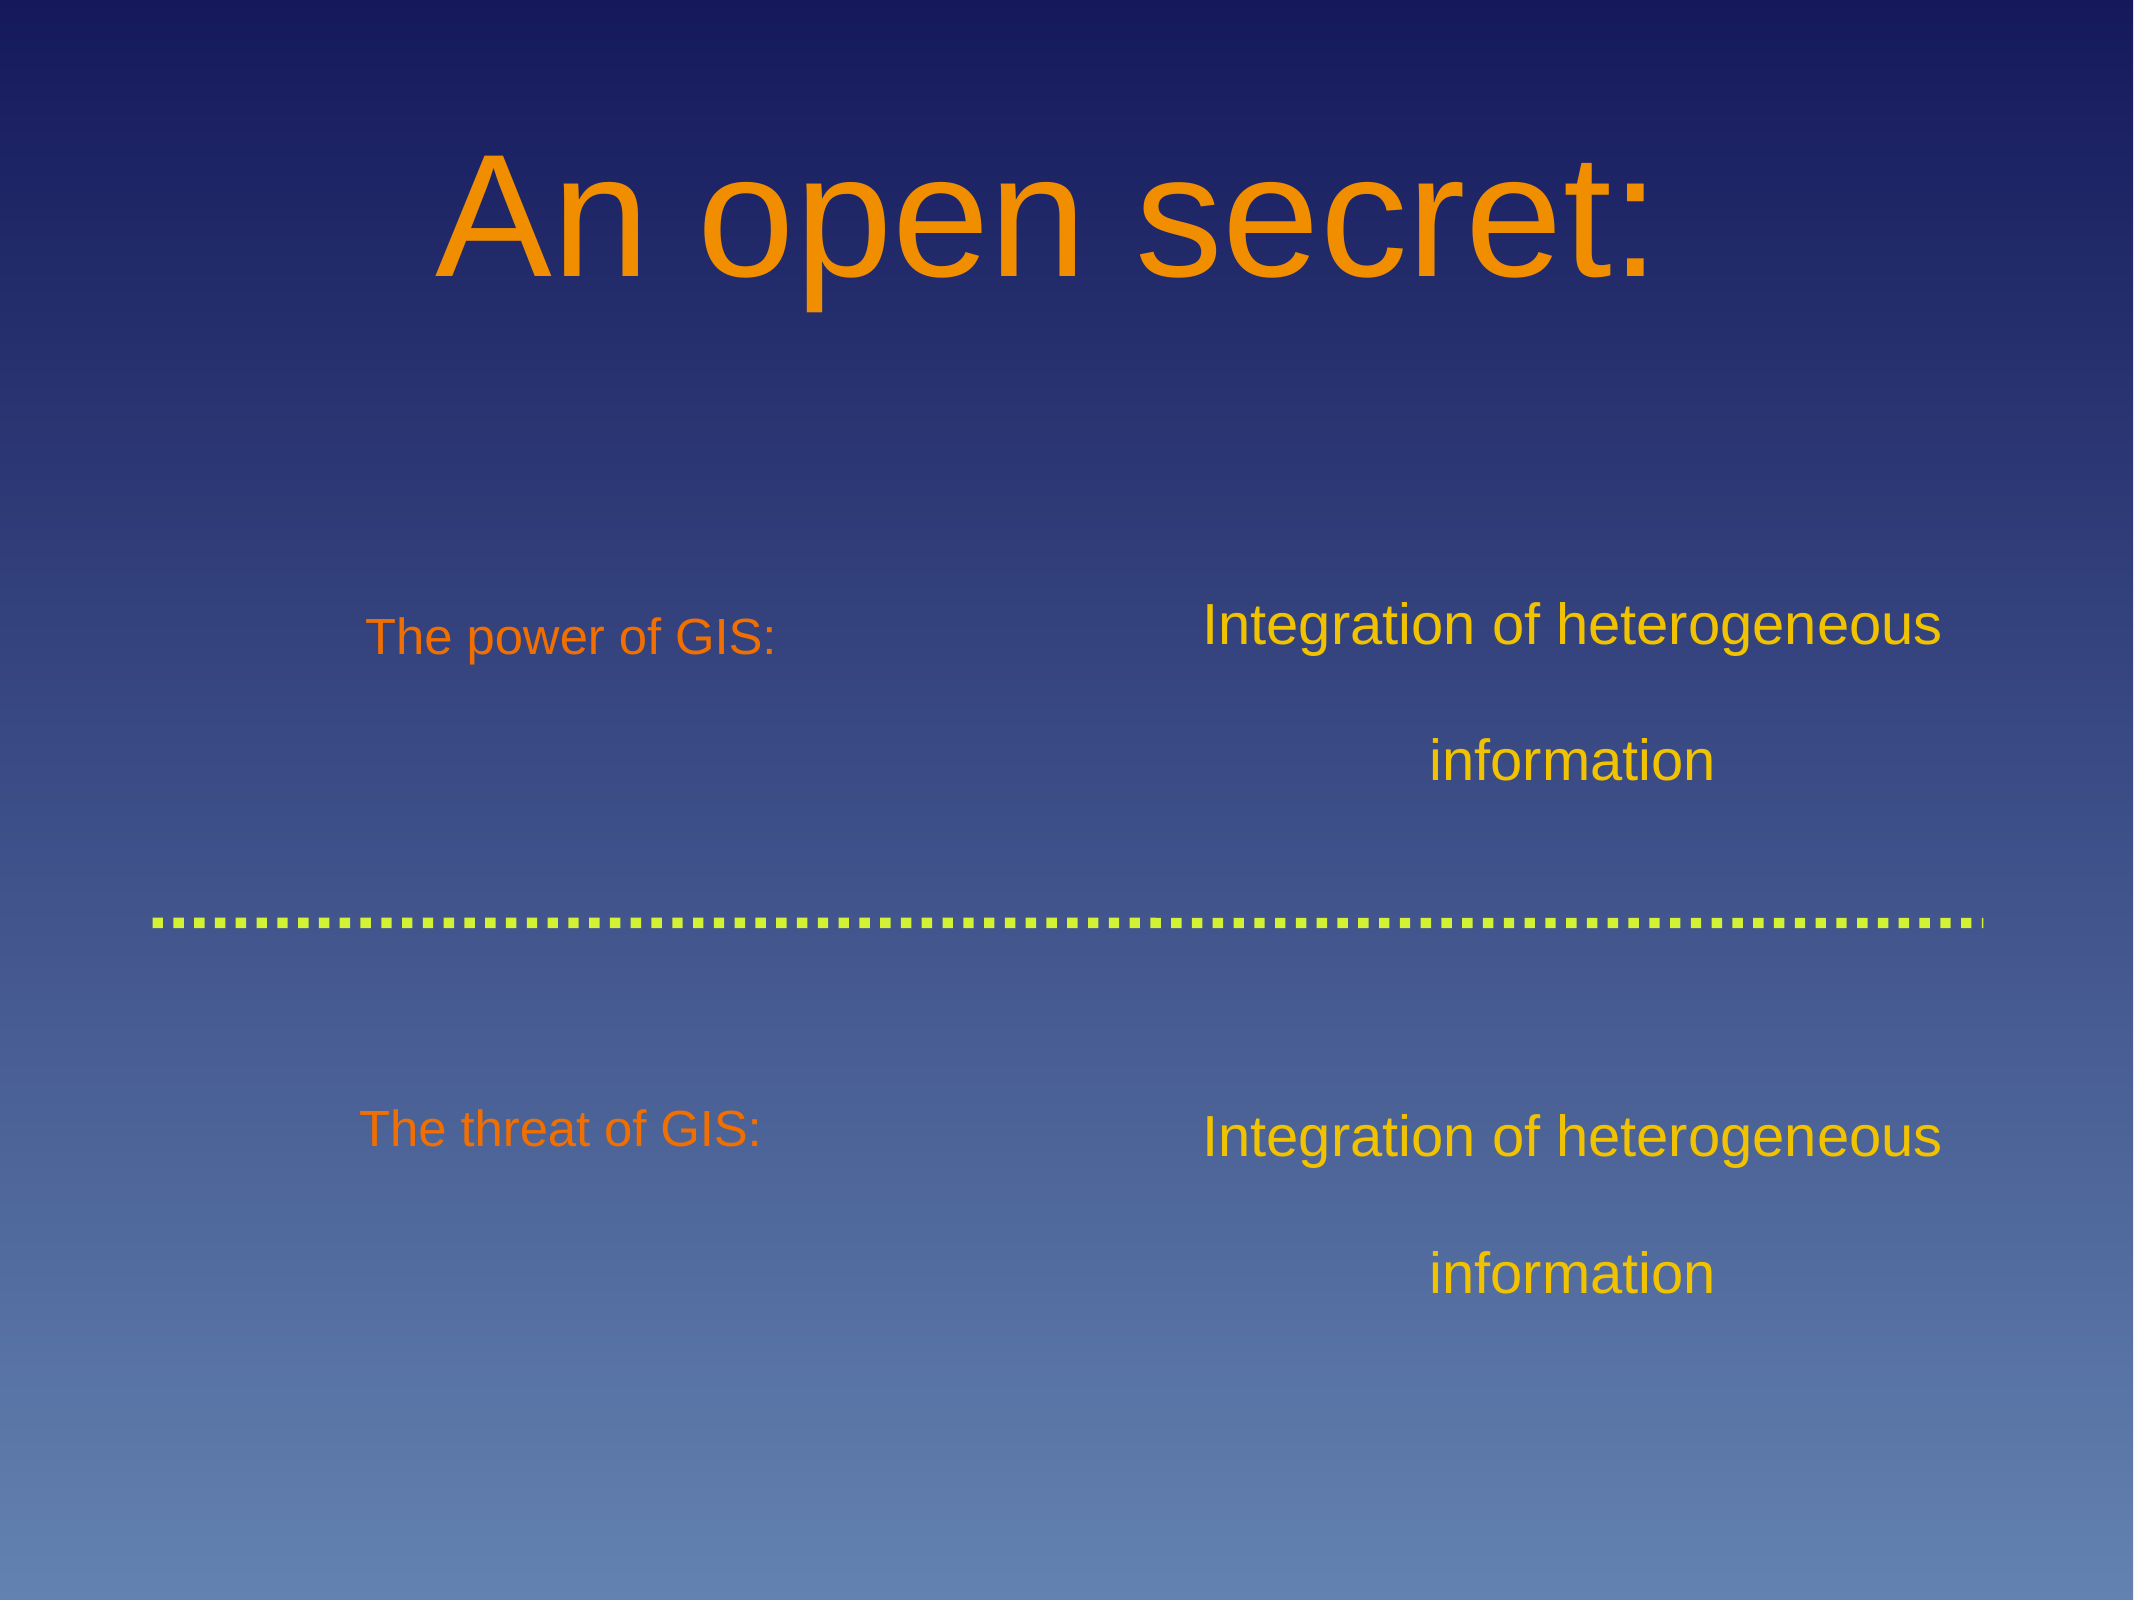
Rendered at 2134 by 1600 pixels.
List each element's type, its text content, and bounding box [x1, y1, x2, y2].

text_box Integration of heterogeneous information [1202, 519, 1944, 793]
text_box The threat of GIS: [358, 1037, 762, 1157]
title An open secret: [186, 111, 1905, 320]
text_box Integration of heterogeneous information [1202, 1031, 1944, 1305]
text_box The power of GIS: [365, 545, 777, 665]
